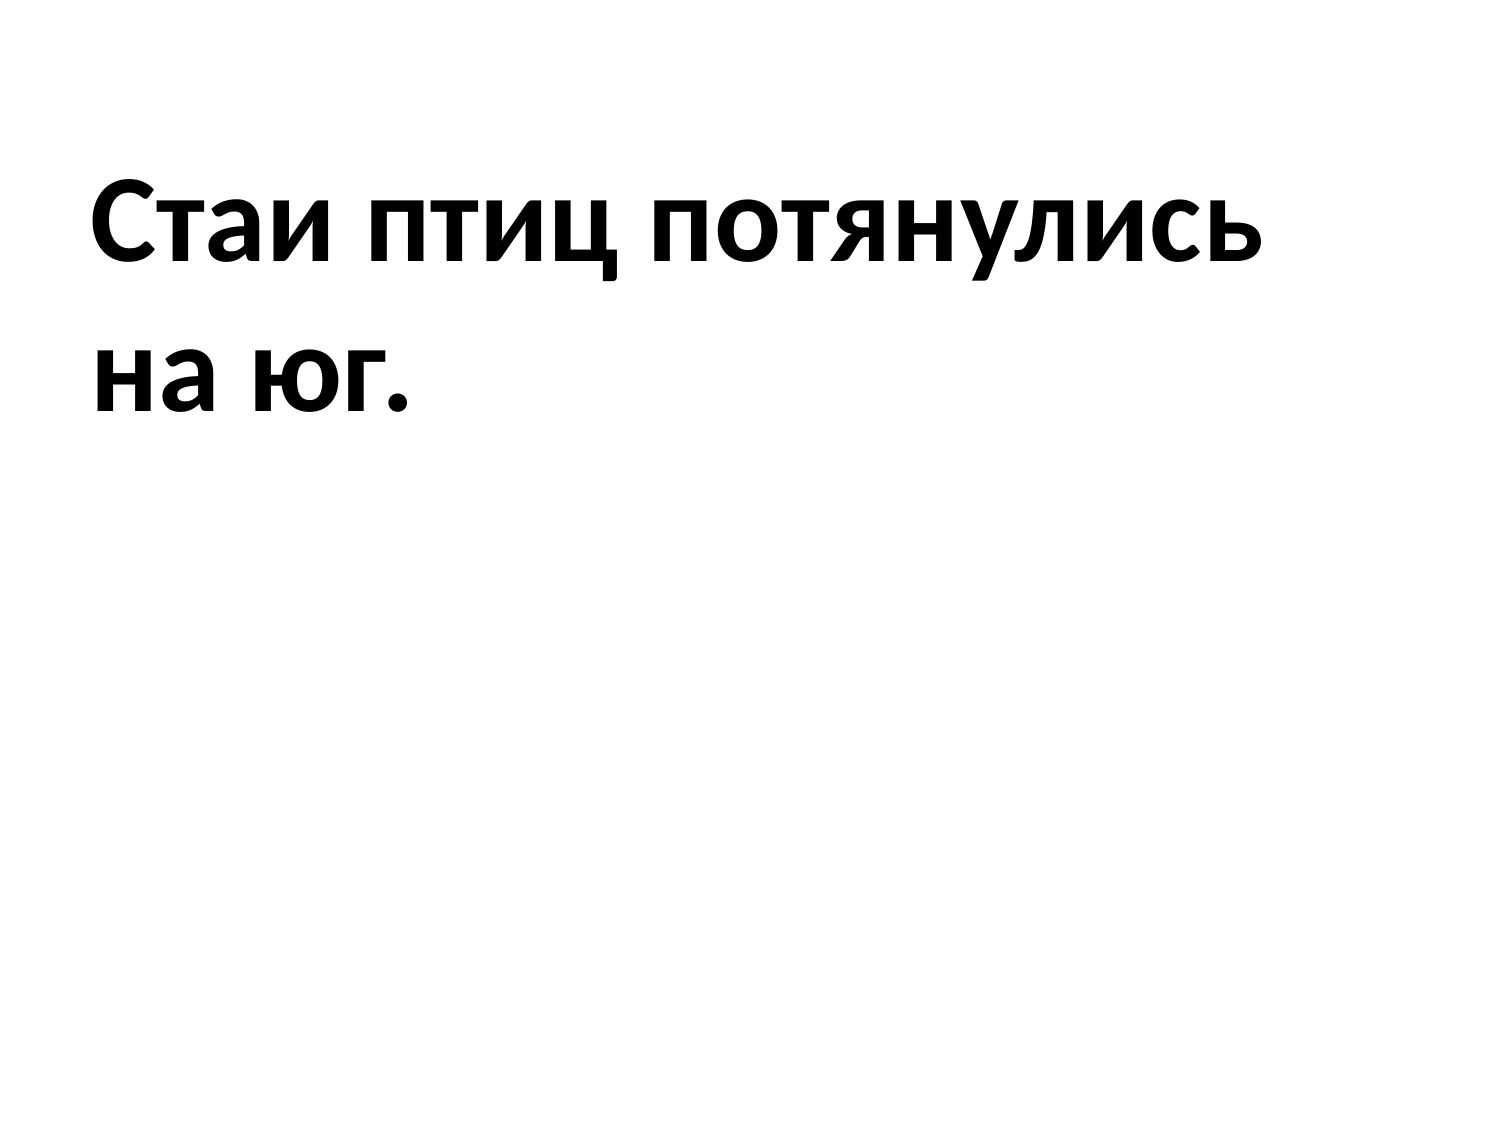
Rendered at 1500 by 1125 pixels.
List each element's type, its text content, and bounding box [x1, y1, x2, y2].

title Стаи птиц потянулись на юг. [75, 45, 1425, 528]
